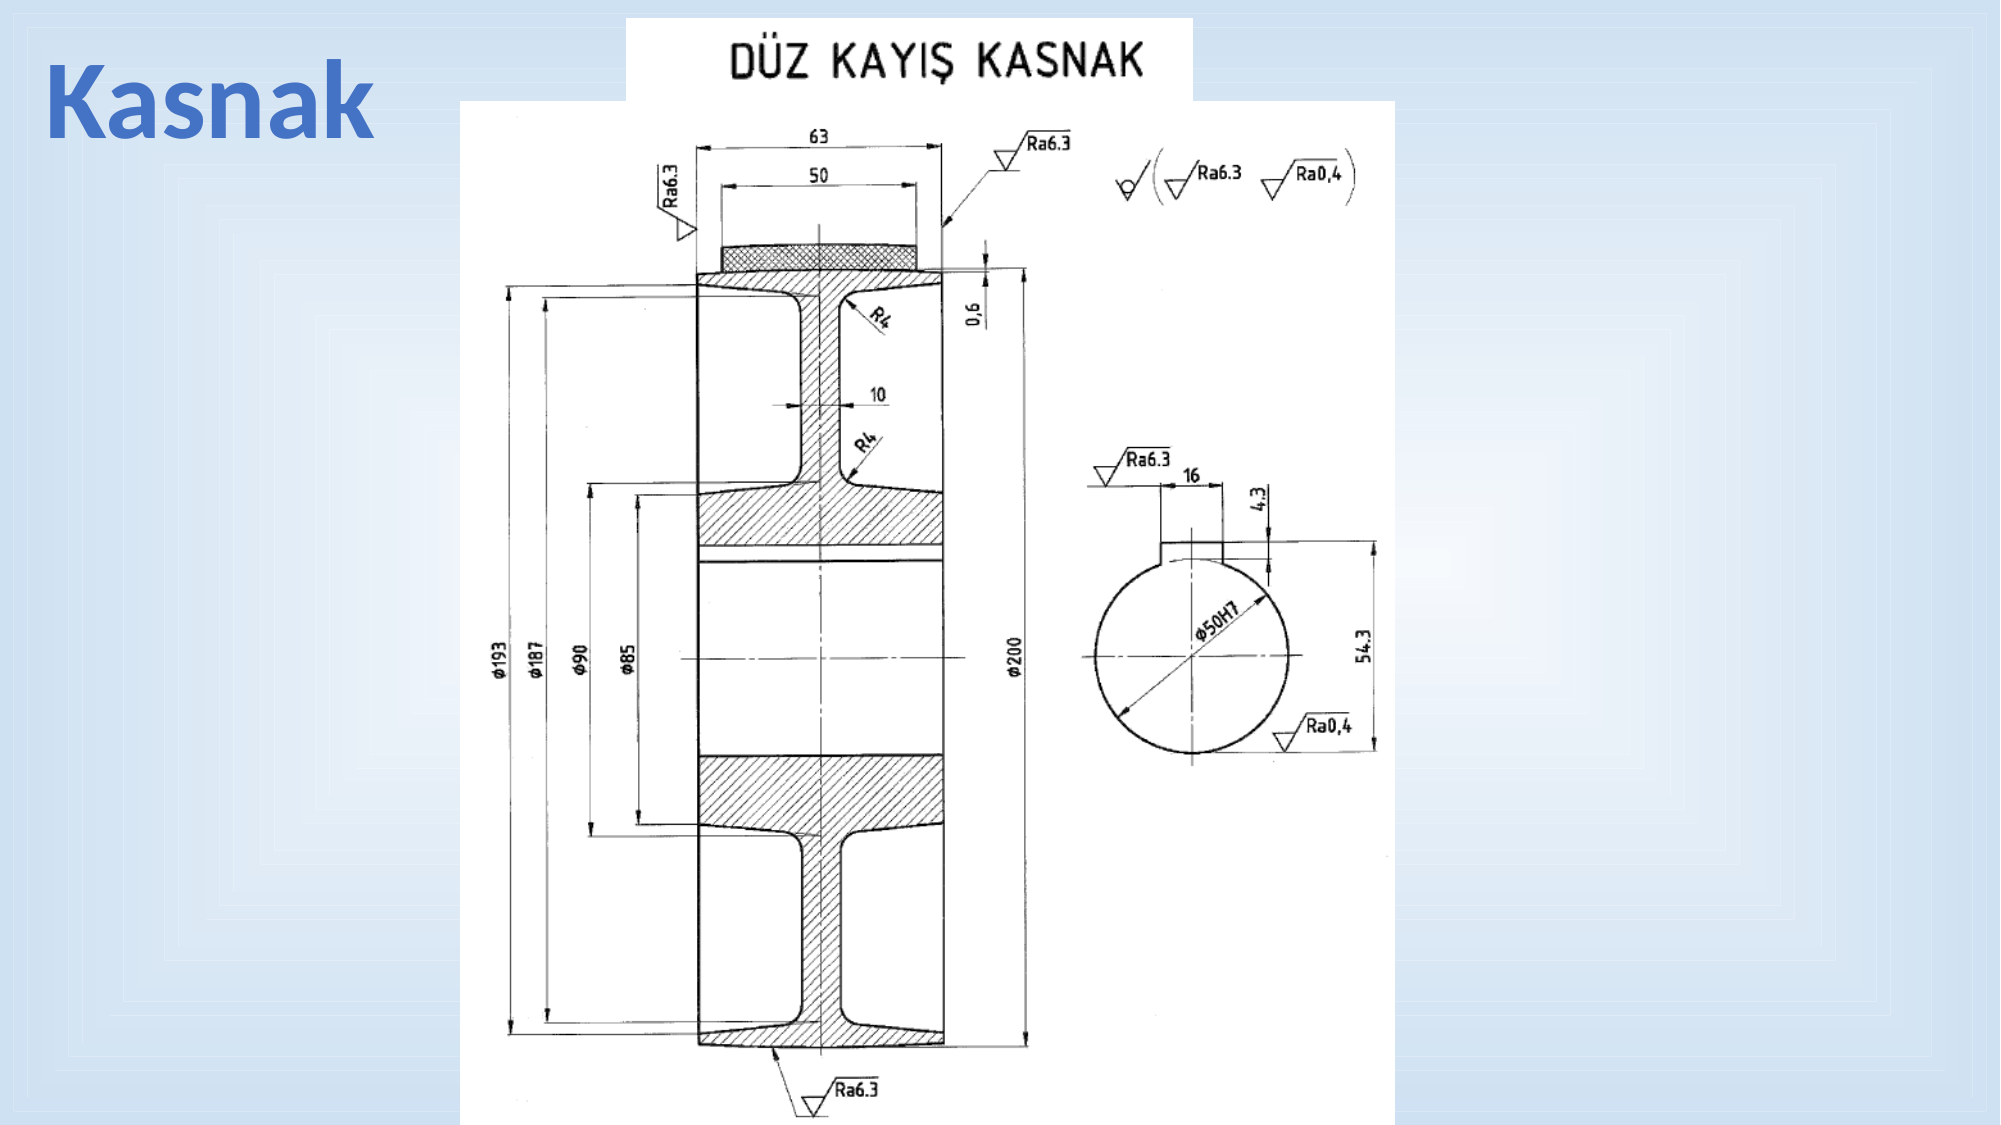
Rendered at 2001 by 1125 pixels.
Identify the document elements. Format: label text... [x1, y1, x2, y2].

text_box Kasnak [30, 18, 392, 169]
picture [460, 18, 1395, 1125]
